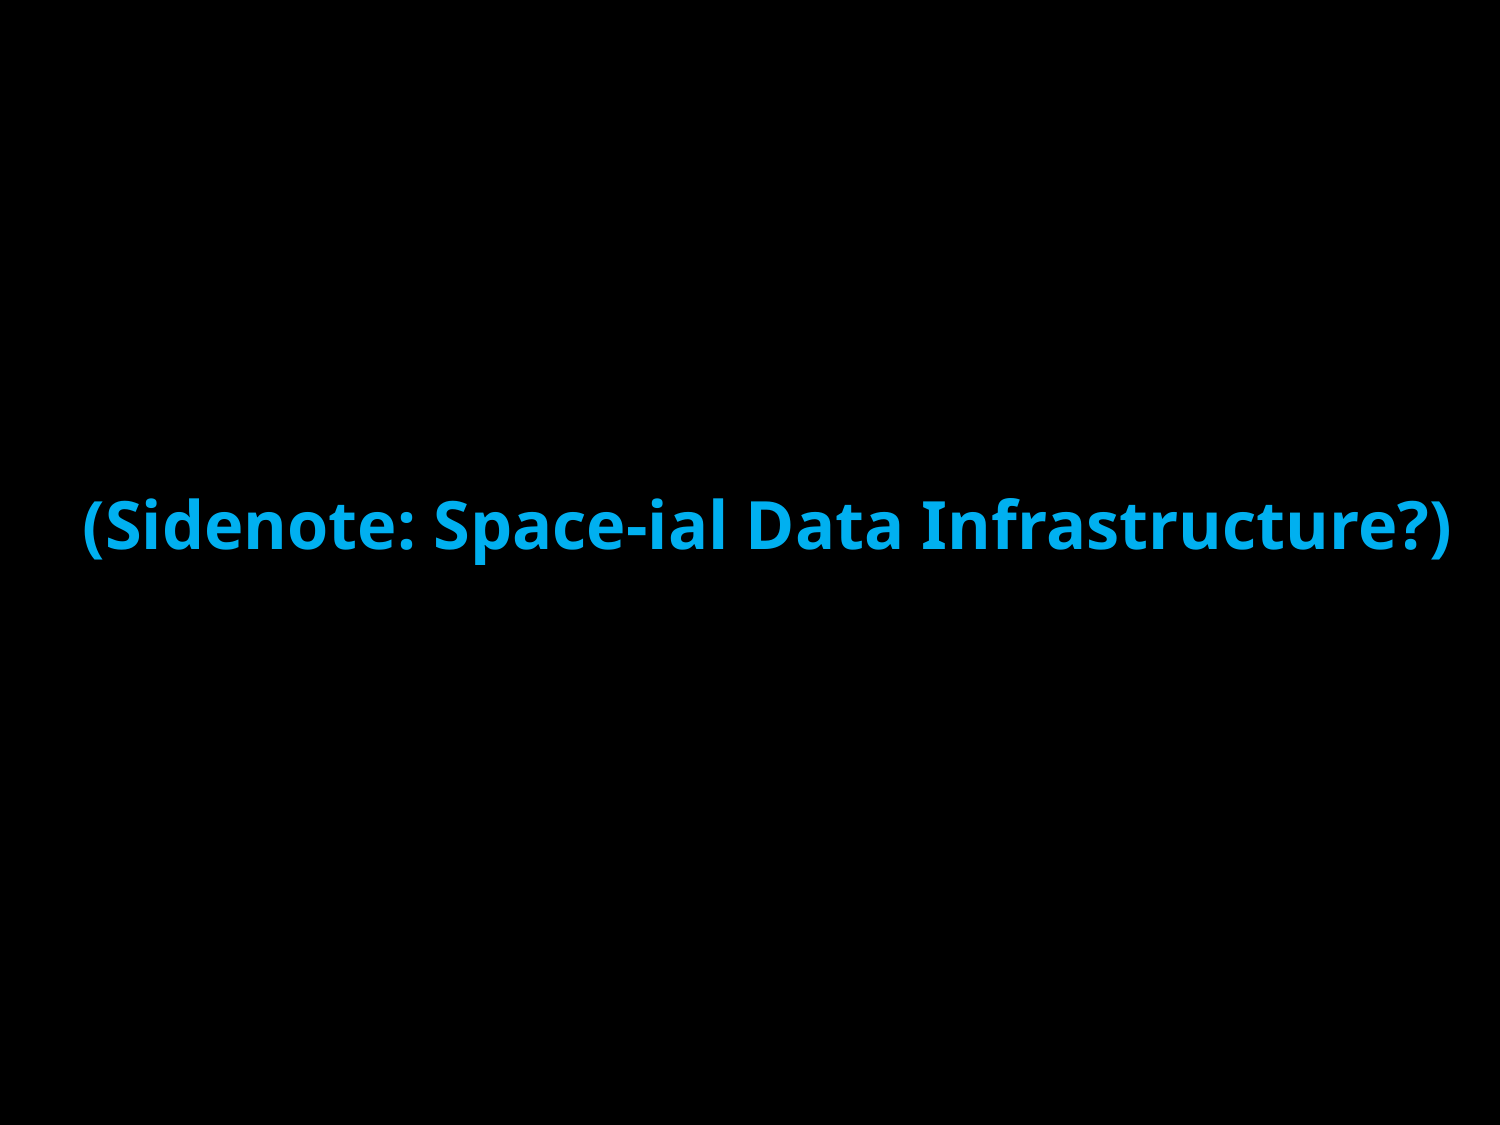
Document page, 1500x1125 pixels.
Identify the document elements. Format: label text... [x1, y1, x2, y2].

text_box (Sidenote: Space-ial Data Infrastructure?) [82, 483, 1456, 756]
